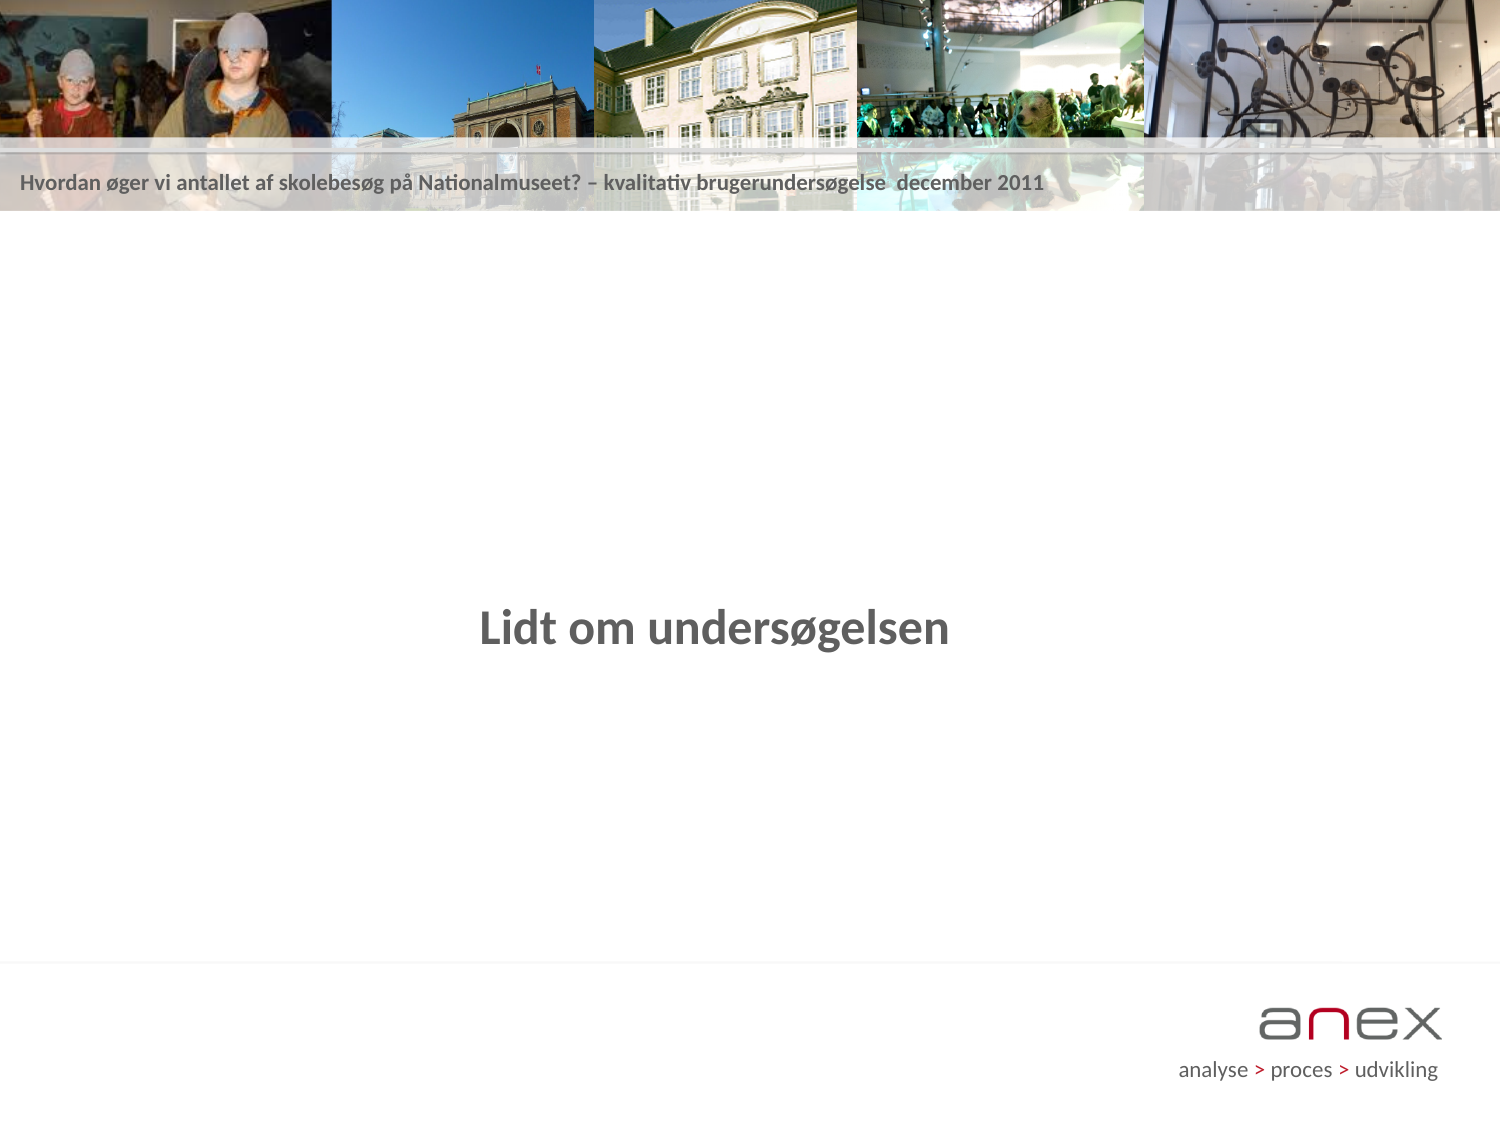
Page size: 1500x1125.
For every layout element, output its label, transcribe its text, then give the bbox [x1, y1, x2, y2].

picture [0, 0, 1500, 137]
list Lidt om undersøgelsen [23, 587, 1407, 688]
picture [1259, 1007, 1442, 1040]
